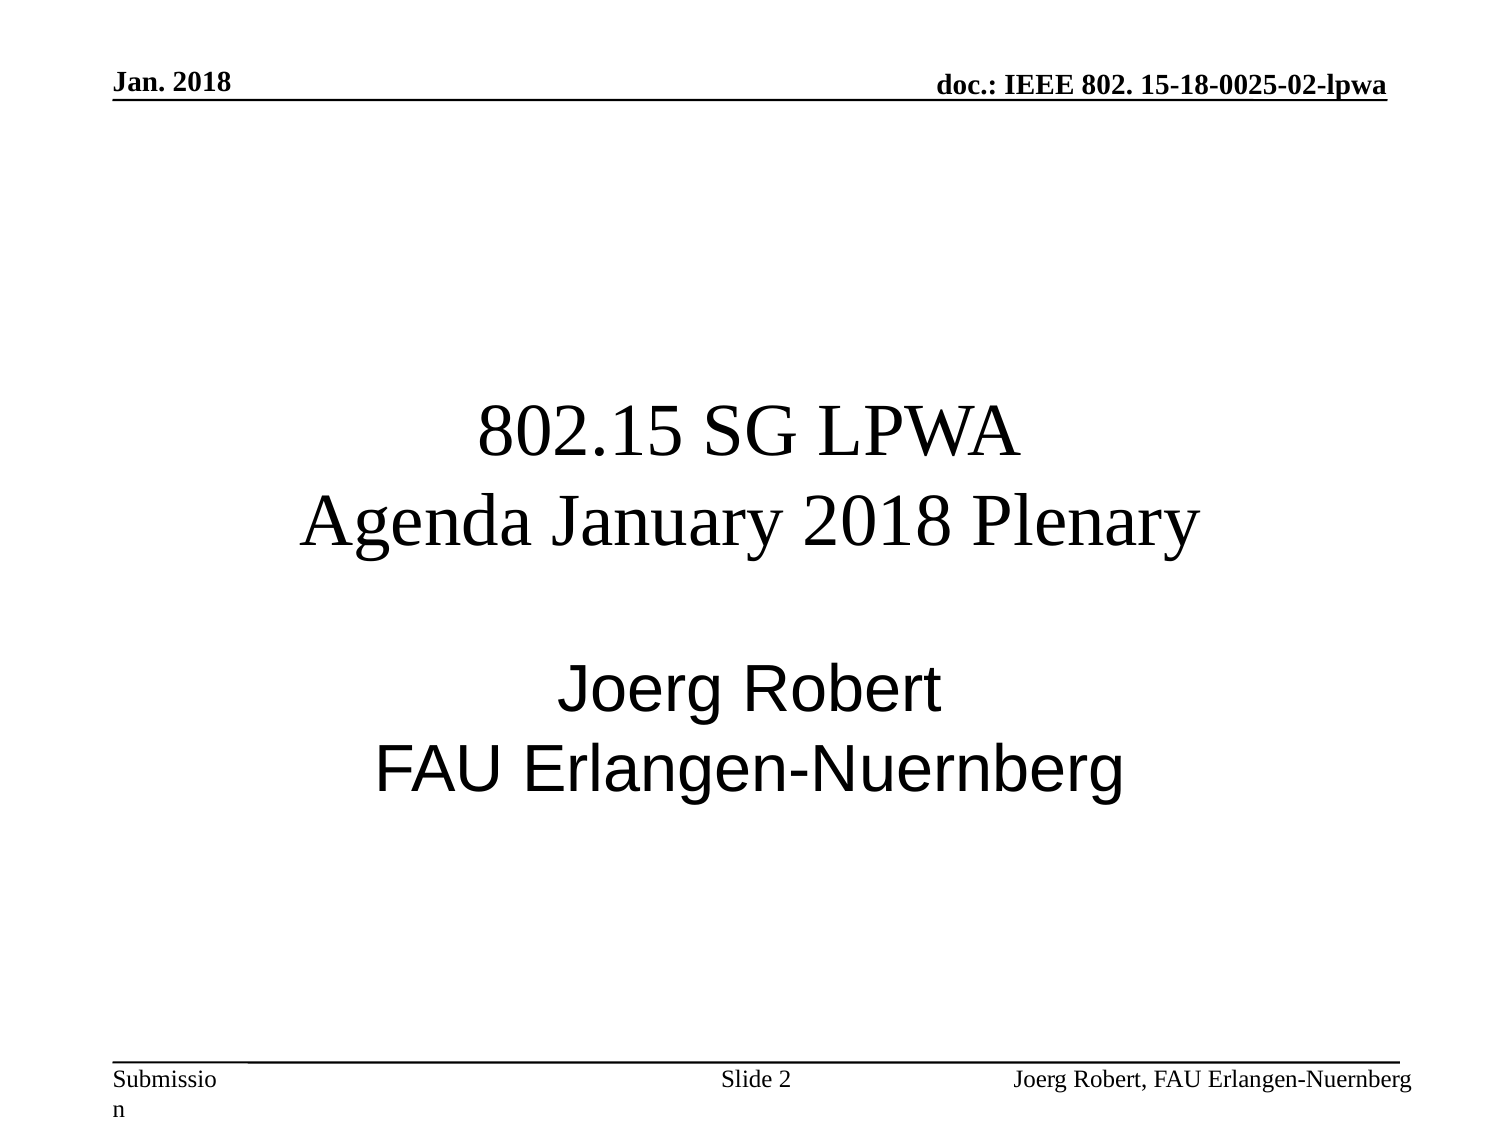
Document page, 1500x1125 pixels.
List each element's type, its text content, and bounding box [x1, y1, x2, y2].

title 802.15 SG LPWA Agenda January 2018 Plenary [112, 349, 1388, 591]
subtitle Joerg Robert FAU Erlangen-Nuernberg [225, 637, 1275, 925]
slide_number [112, 62, 375, 98]
slide_number Slide 2 [712, 1062, 800, 1093]
footer Joerg Robert, FAU Erlangen-Nuernberg [900, 1062, 1413, 1093]
